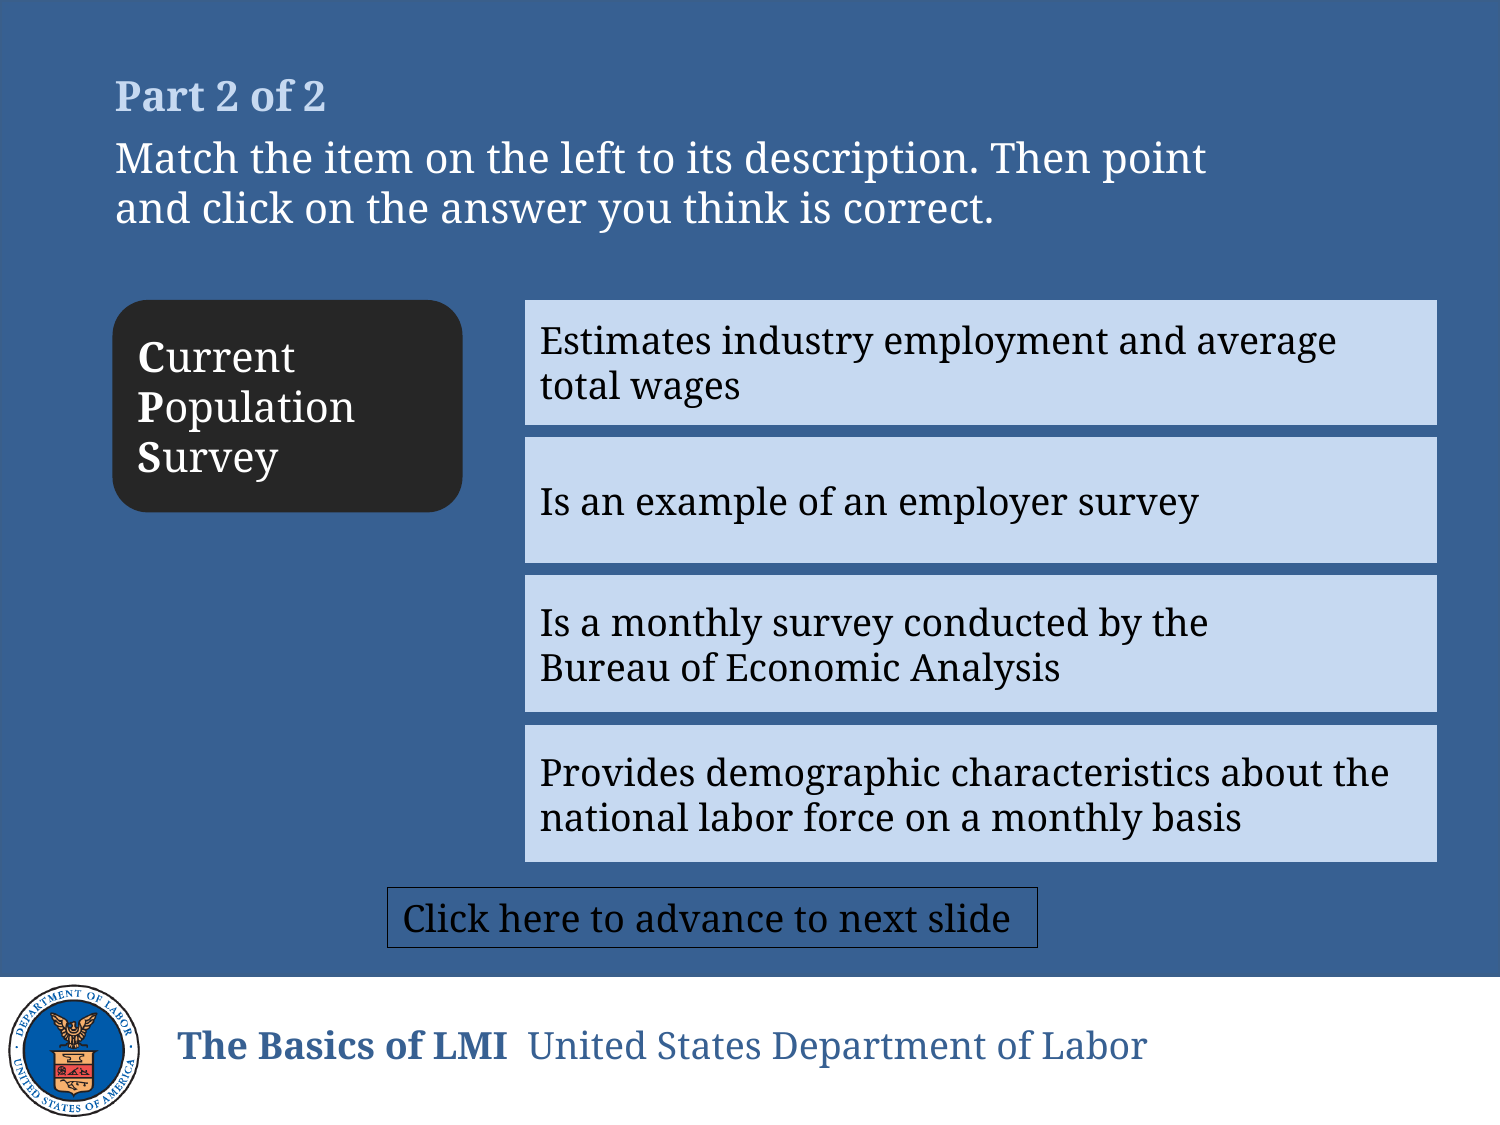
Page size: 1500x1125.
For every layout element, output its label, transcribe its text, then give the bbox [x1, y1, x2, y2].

picture [5, 981, 143, 1120]
text_box Is an example of an employer survey [524, 437, 1438, 563]
text_box Click here to advance to next slide [387, 887, 1038, 948]
text_box Provides demographic characteristics about the national labor force on a monthly basis [524, 724, 1438, 863]
text_box Part 2 of 2 [99, 62, 1275, 128]
text_box Estimates industry employment and average total wages [524, 299, 1438, 426]
text_box Is a monthly survey conducted by the Bureau of Economic Analysis [524, 574, 1438, 713]
text_box Current Population Survey [110, 297, 465, 515]
text_box Match the item on the left to its description. Then point and click on the answer you think is correct. [99, 128, 1275, 240]
